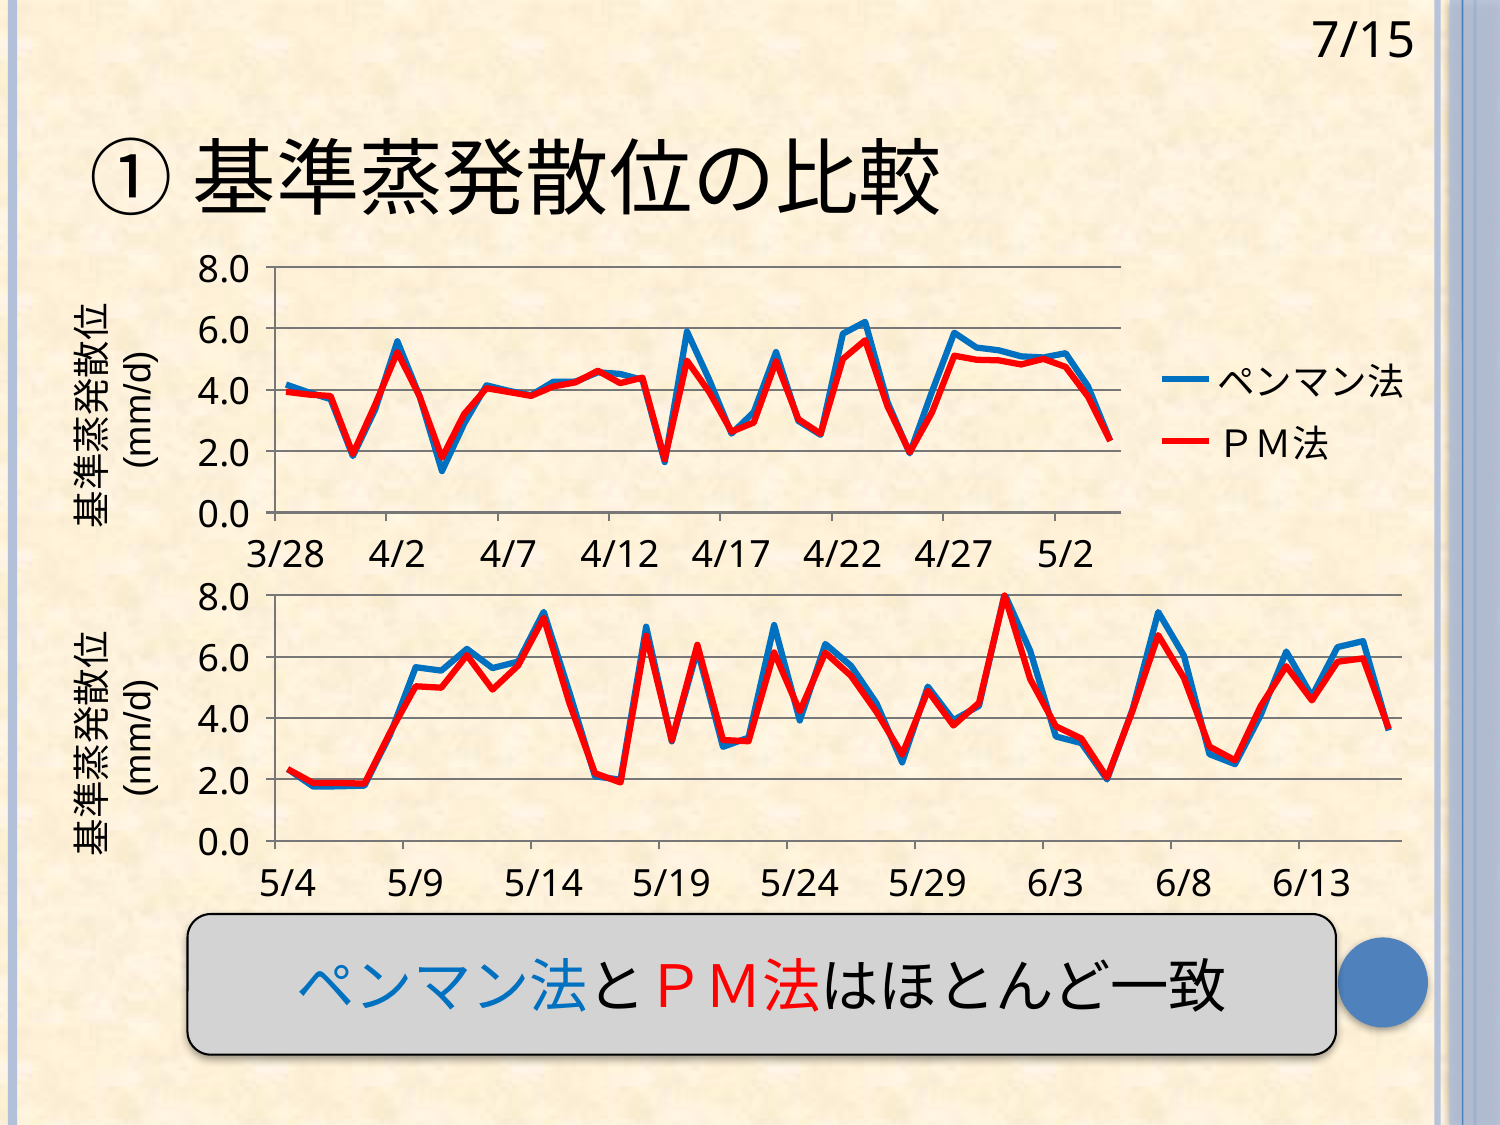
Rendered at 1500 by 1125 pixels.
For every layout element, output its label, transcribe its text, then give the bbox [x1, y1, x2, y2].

picture [0, 0, 7, 1125]
picture [1441, 0, 1449, 1125]
picture [18, 0, 1434, 1125]
text_box ペンマン法とＰＭ法はほとんど一致 [186, 924, 1337, 1056]
title ①基準蒸発散位の比較 [75, 45, 1395, 231]
chart [22, 233, 1431, 915]
text_box 7/15 [1240, 0, 1432, 77]
